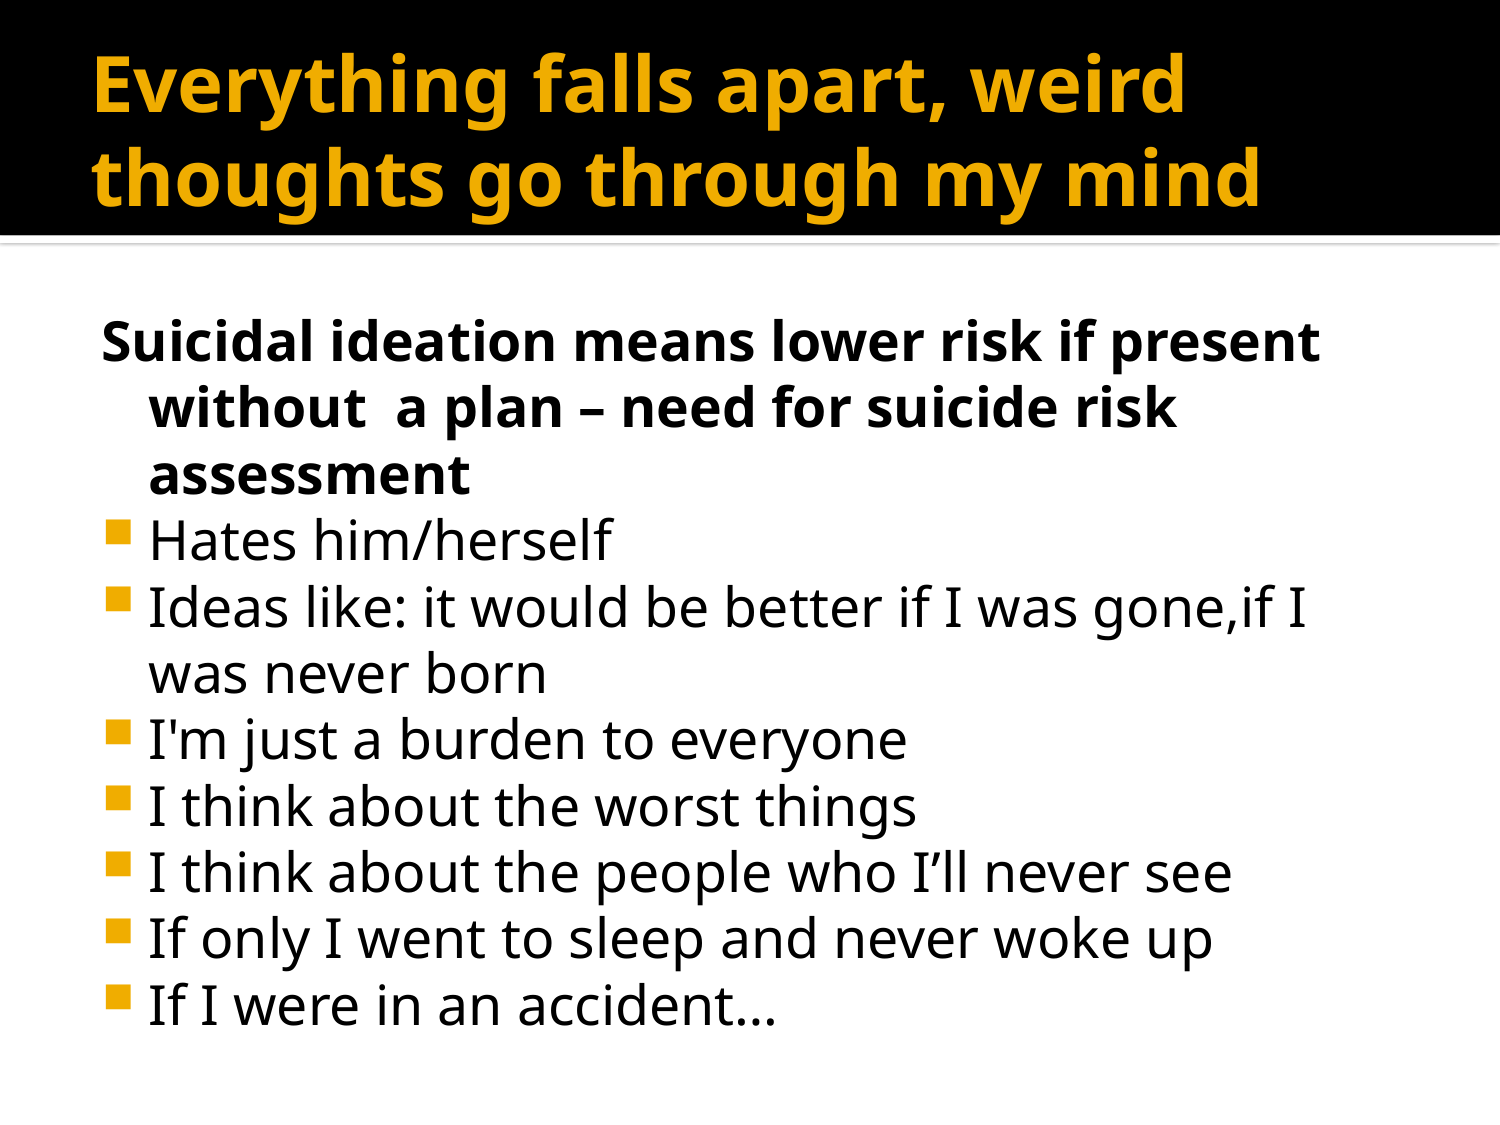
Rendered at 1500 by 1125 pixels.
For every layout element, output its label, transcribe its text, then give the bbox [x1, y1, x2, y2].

title Everything falls apart, weird thoughts go through my mind [75, 25, 1425, 231]
list Suicidal ideation means lower risk if present without a plan – need for suicide risk assessment Hates him/herself Ideas like: it would be better if I was gone,if I was never born I'm just a burden to everyone I think about the worst things I think about the people who I’ll never see If only I went to sleep and never woke up If I were in an accident… [75, 291, 1425, 1050]
